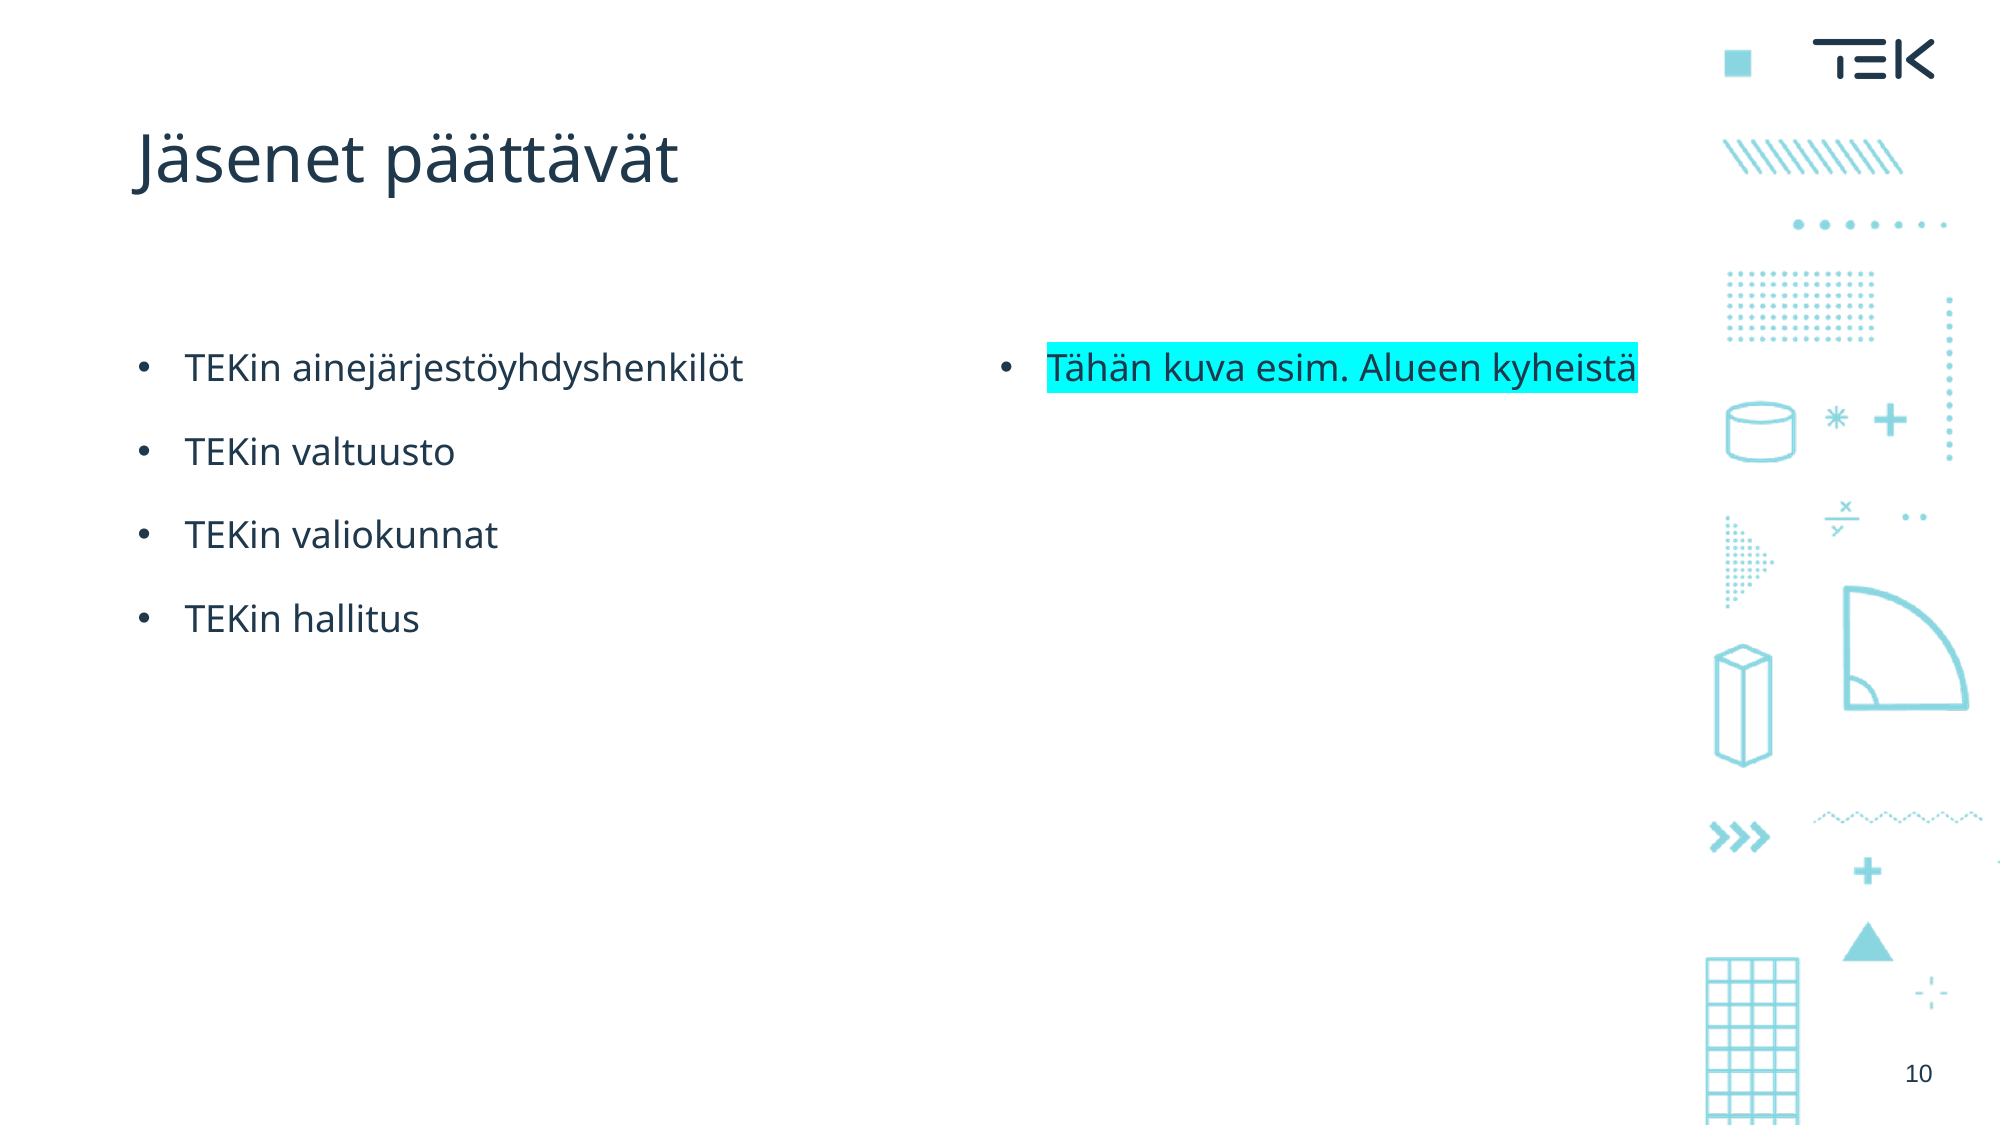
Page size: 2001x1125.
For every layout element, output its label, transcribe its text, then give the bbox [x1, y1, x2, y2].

slide_number 10 [1862, 1057, 1933, 1088]
list TEKin ainejärjestöyhdyshenkilöt TEKin valtuusto TEKin valiokunnat TEKin hallitus [137, 330, 999, 1006]
picture [1583, 0, 2000, 1125]
title Jäsenet päättävät [137, 121, 1505, 293]
text_box Tähän kuva esim. Alueen kyheistä [999, 330, 1672, 1006]
